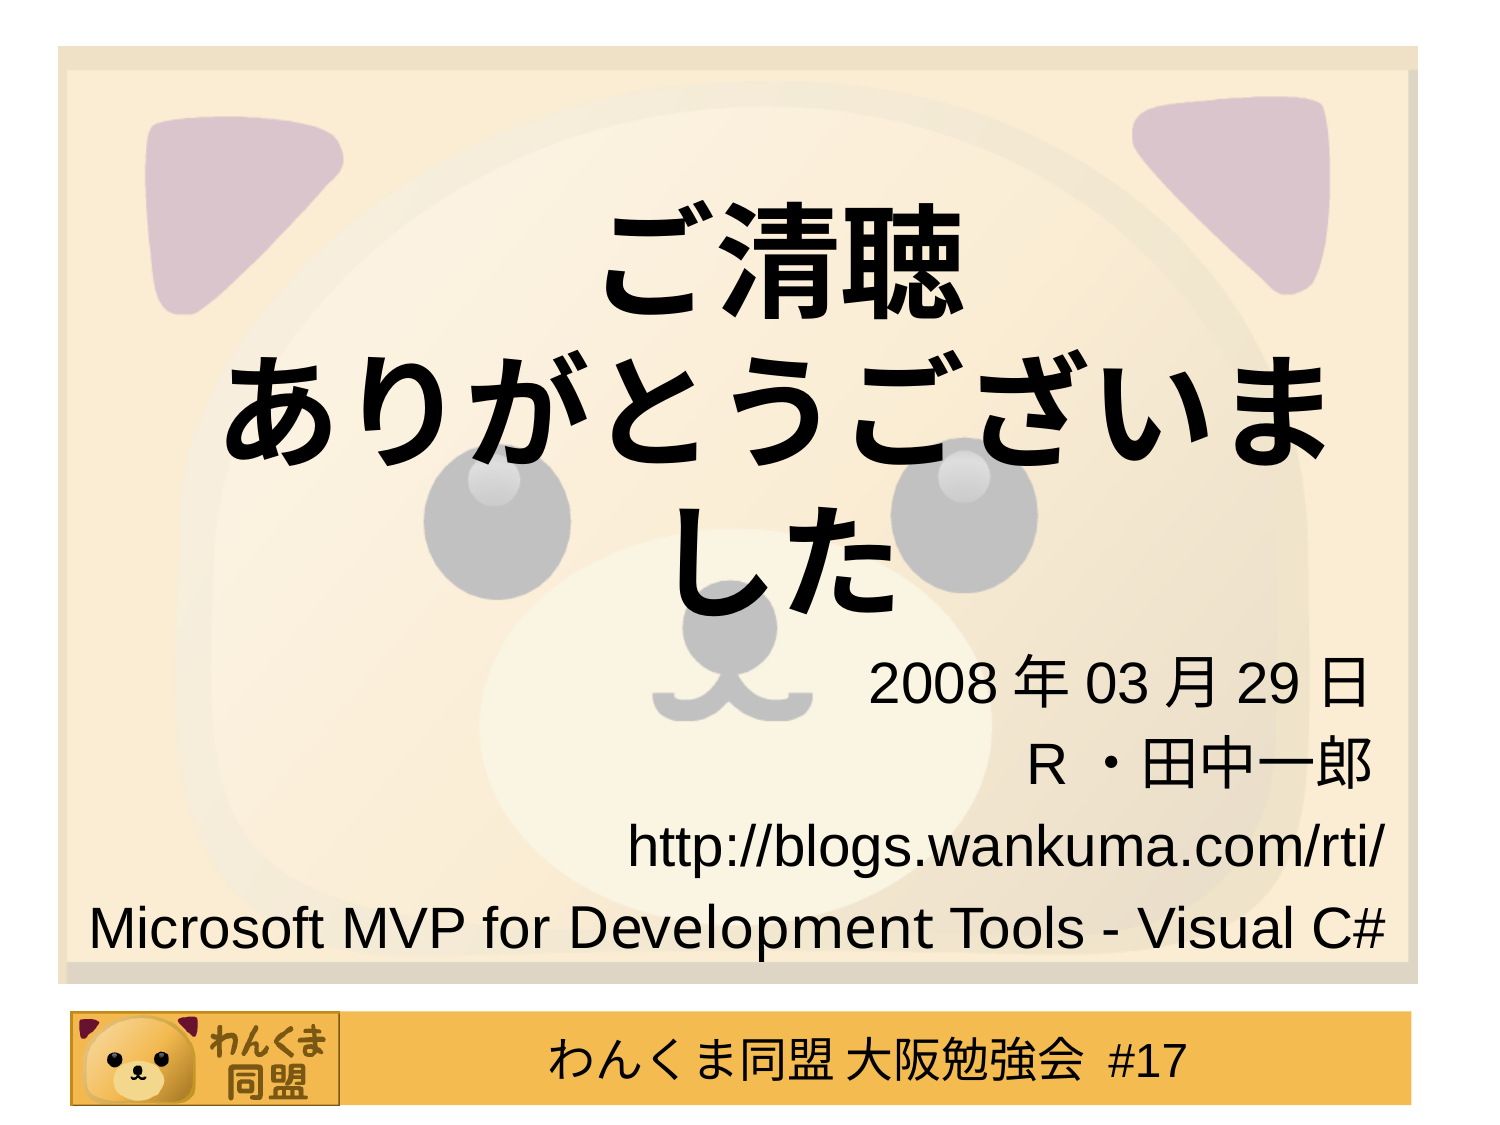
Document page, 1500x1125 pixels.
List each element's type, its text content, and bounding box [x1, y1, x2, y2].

picture [70, 1011, 340, 1106]
text_box 2008年03月29日 R・田中一郎 http://blogs.wankuma.com/rti/ Microsoft MVP for Development Tools - Visual C# [35, 621, 1402, 968]
picture [58, 46, 1418, 984]
title ご清聴 ありがとうございました [140, 175, 1416, 516]
